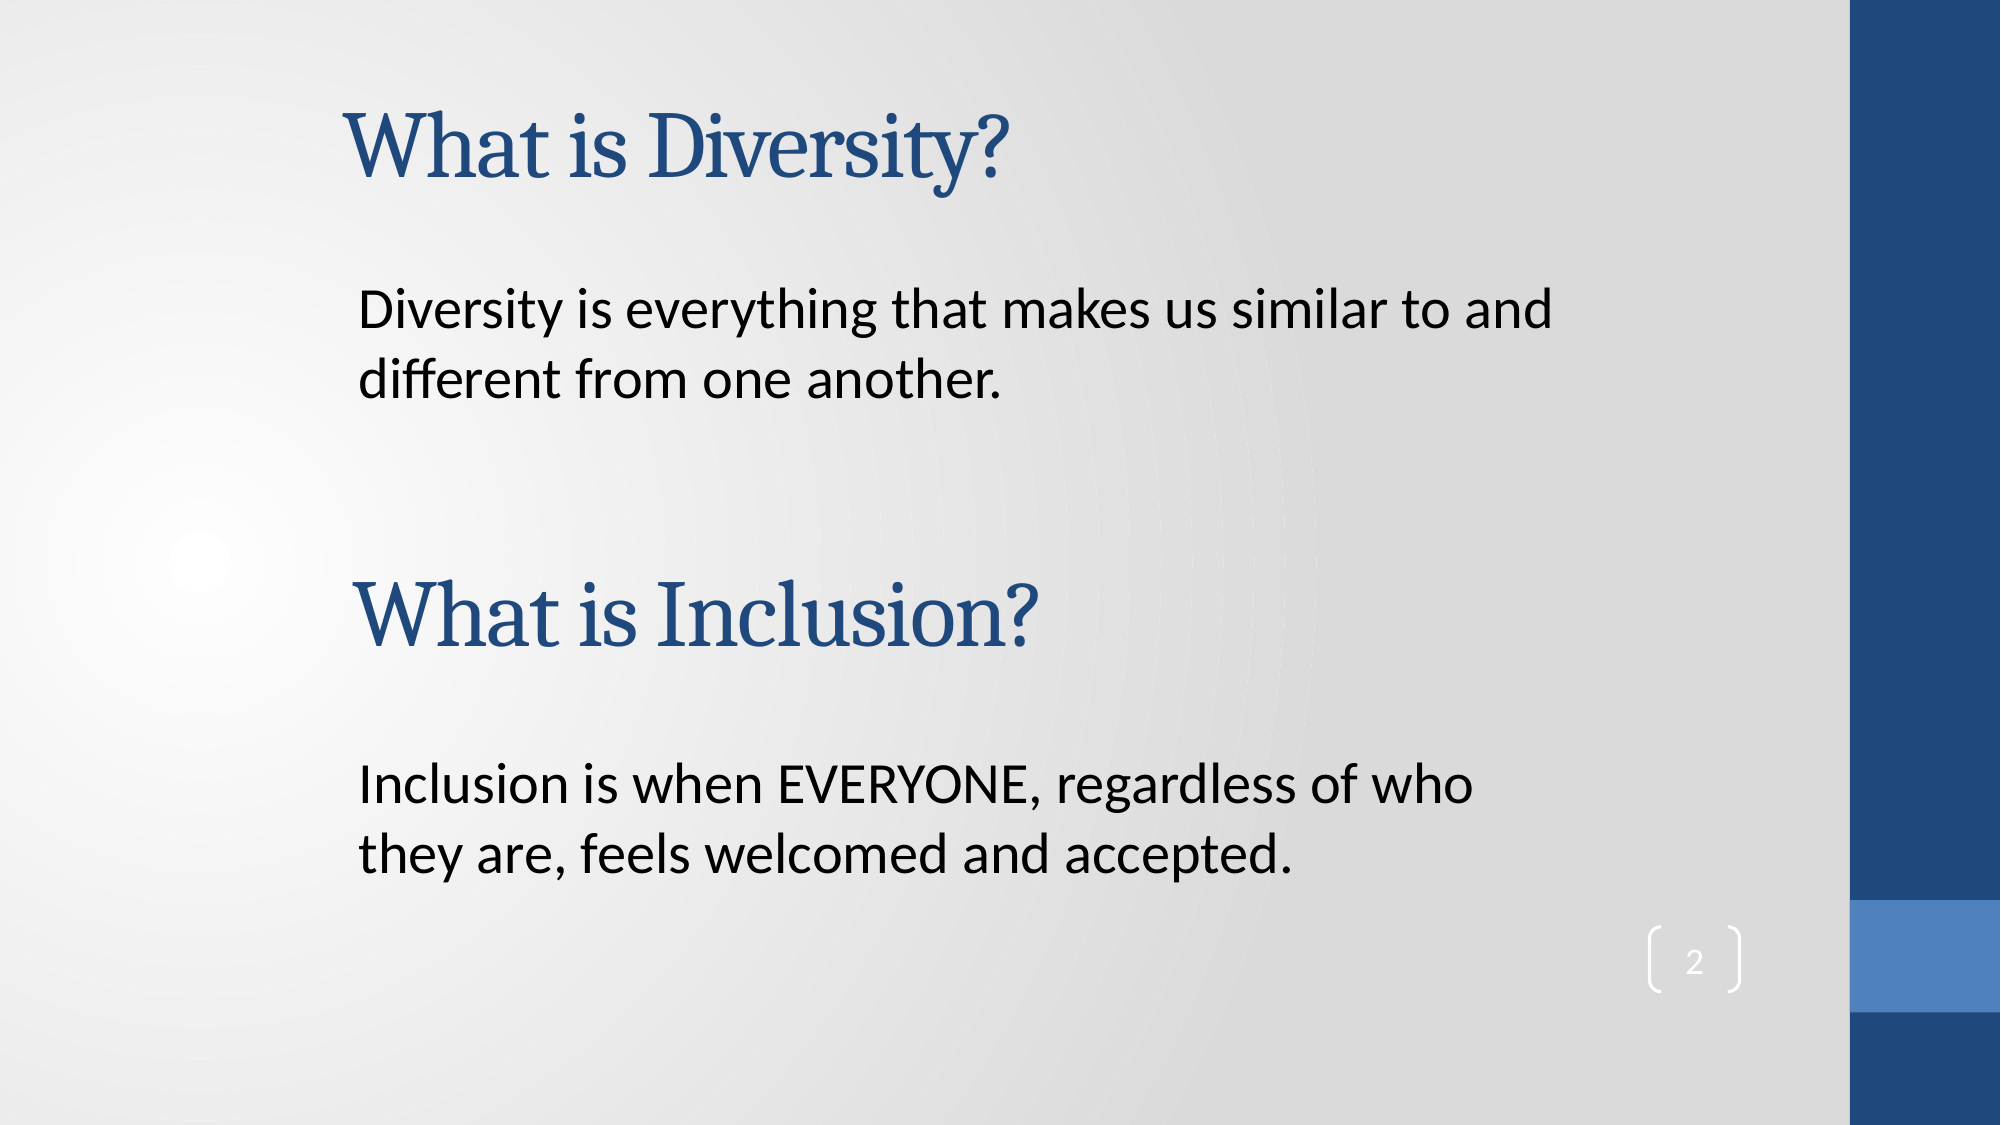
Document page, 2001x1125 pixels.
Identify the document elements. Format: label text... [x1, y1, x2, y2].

slide_number 2 [1647, 925, 1742, 994]
title What is Diversity? [99, 45, 1767, 233]
list Diversity is everything that makes us similar to and different from one another. [324, 262, 1575, 538]
text_box Inclusion is when EVERYONE, regardless of who they are, feels welcomed and accepted. [324, 737, 1575, 1013]
text_box What is Inclusion? [337, 514, 1588, 702]
